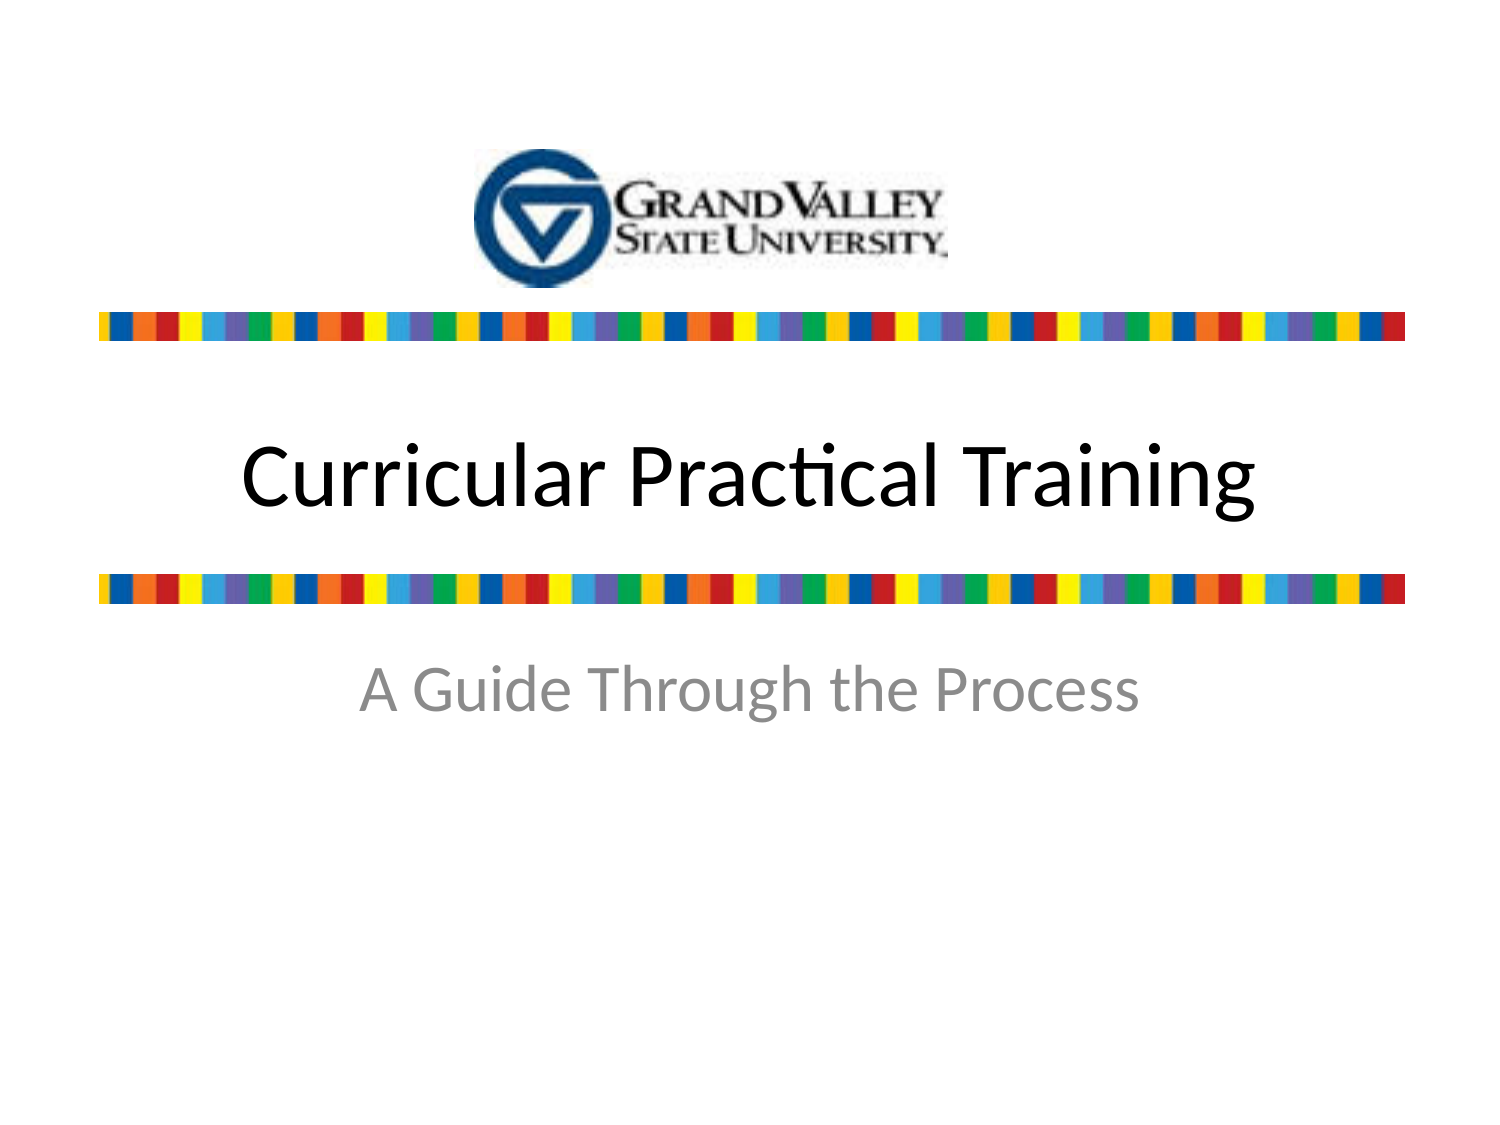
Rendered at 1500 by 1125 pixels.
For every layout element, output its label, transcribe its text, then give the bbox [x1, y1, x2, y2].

picture [99, 312, 1405, 341]
picture [99, 574, 1405, 604]
title Curricular Practical Training [112, 349, 1388, 573]
subtitle A Guide Through the Process [225, 637, 1275, 925]
picture [474, 149, 948, 288]
